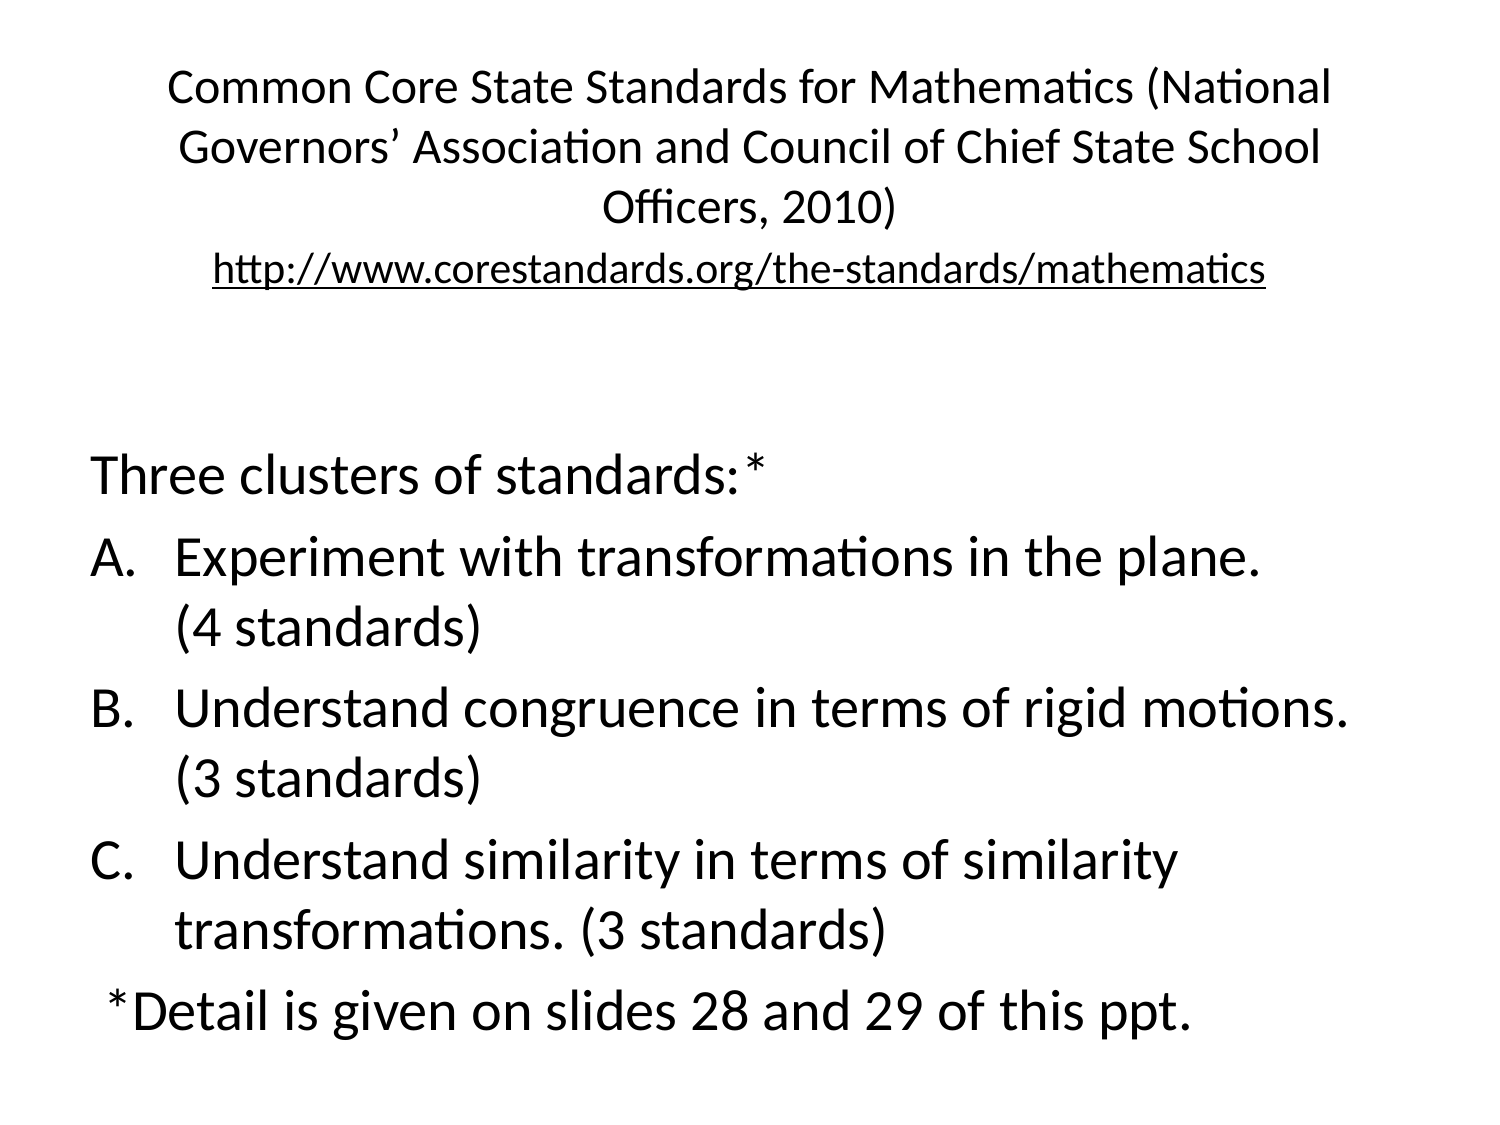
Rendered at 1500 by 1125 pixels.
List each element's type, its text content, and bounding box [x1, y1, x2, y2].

title Common Core State Standards for Mathematics (National Governors’ Association and Council of Chief State School Officers, 2010) http://www.corestandards.org/the-standards/mathematics [75, 45, 1425, 303]
list Three clusters of standards:* Experiment with transformations in the plane. (4 standards) Understand congruence in terms of rigid motions. (3 standards) Understand similarity in terms of similarity transformations. (3 standards) *Detail is given on slides 28 and 29 of this ppt. [75, 429, 1449, 1125]
